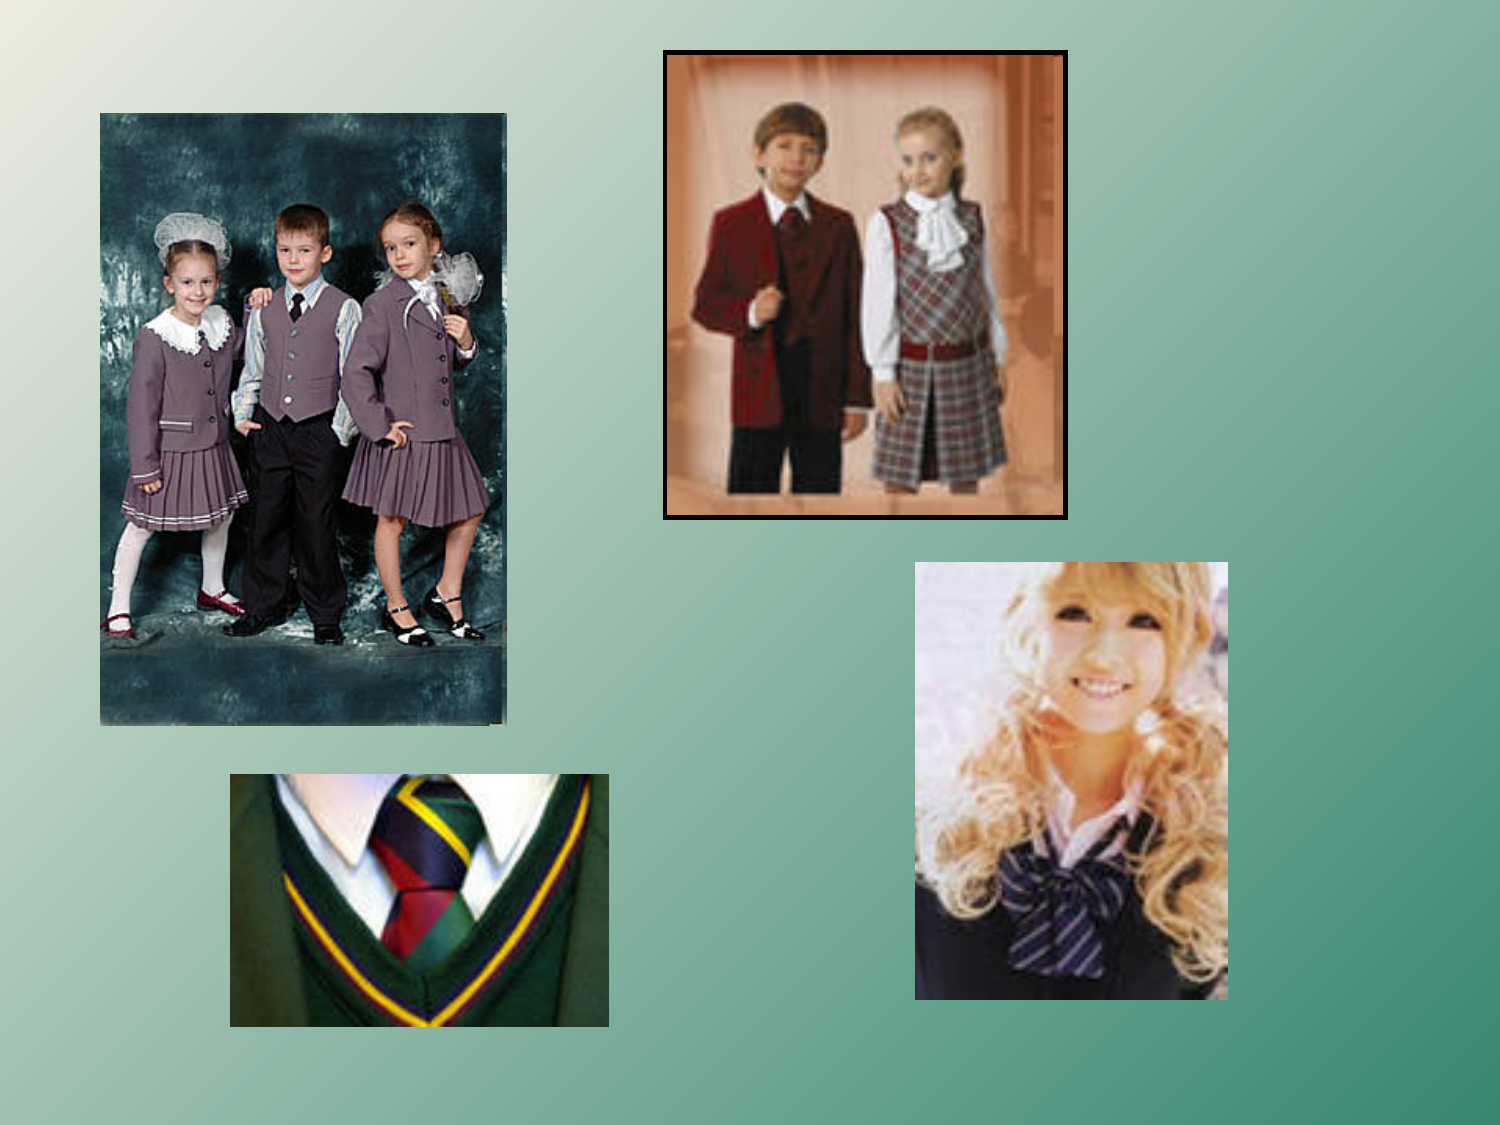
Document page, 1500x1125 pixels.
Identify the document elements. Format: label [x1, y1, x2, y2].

list [100, 113, 507, 727]
list [229, 774, 609, 1028]
list [666, 54, 1064, 516]
picture [915, 562, 1228, 1000]
